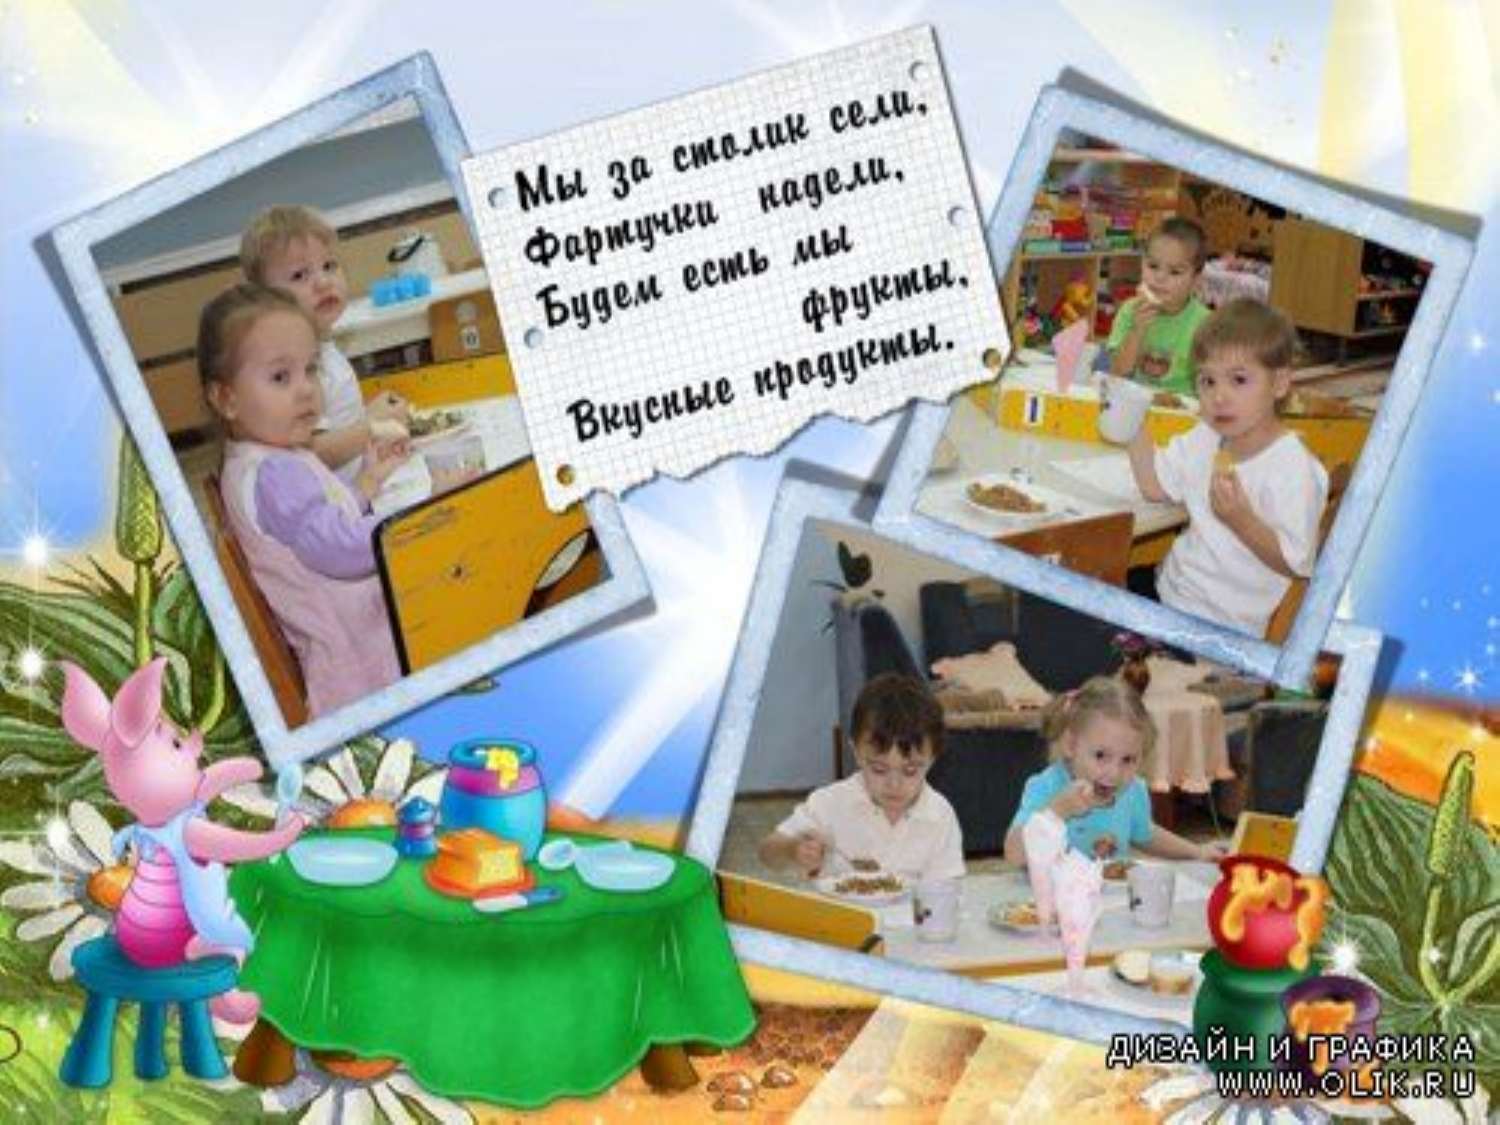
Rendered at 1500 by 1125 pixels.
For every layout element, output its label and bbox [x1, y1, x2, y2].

list [0, 0, 1500, 1125]
